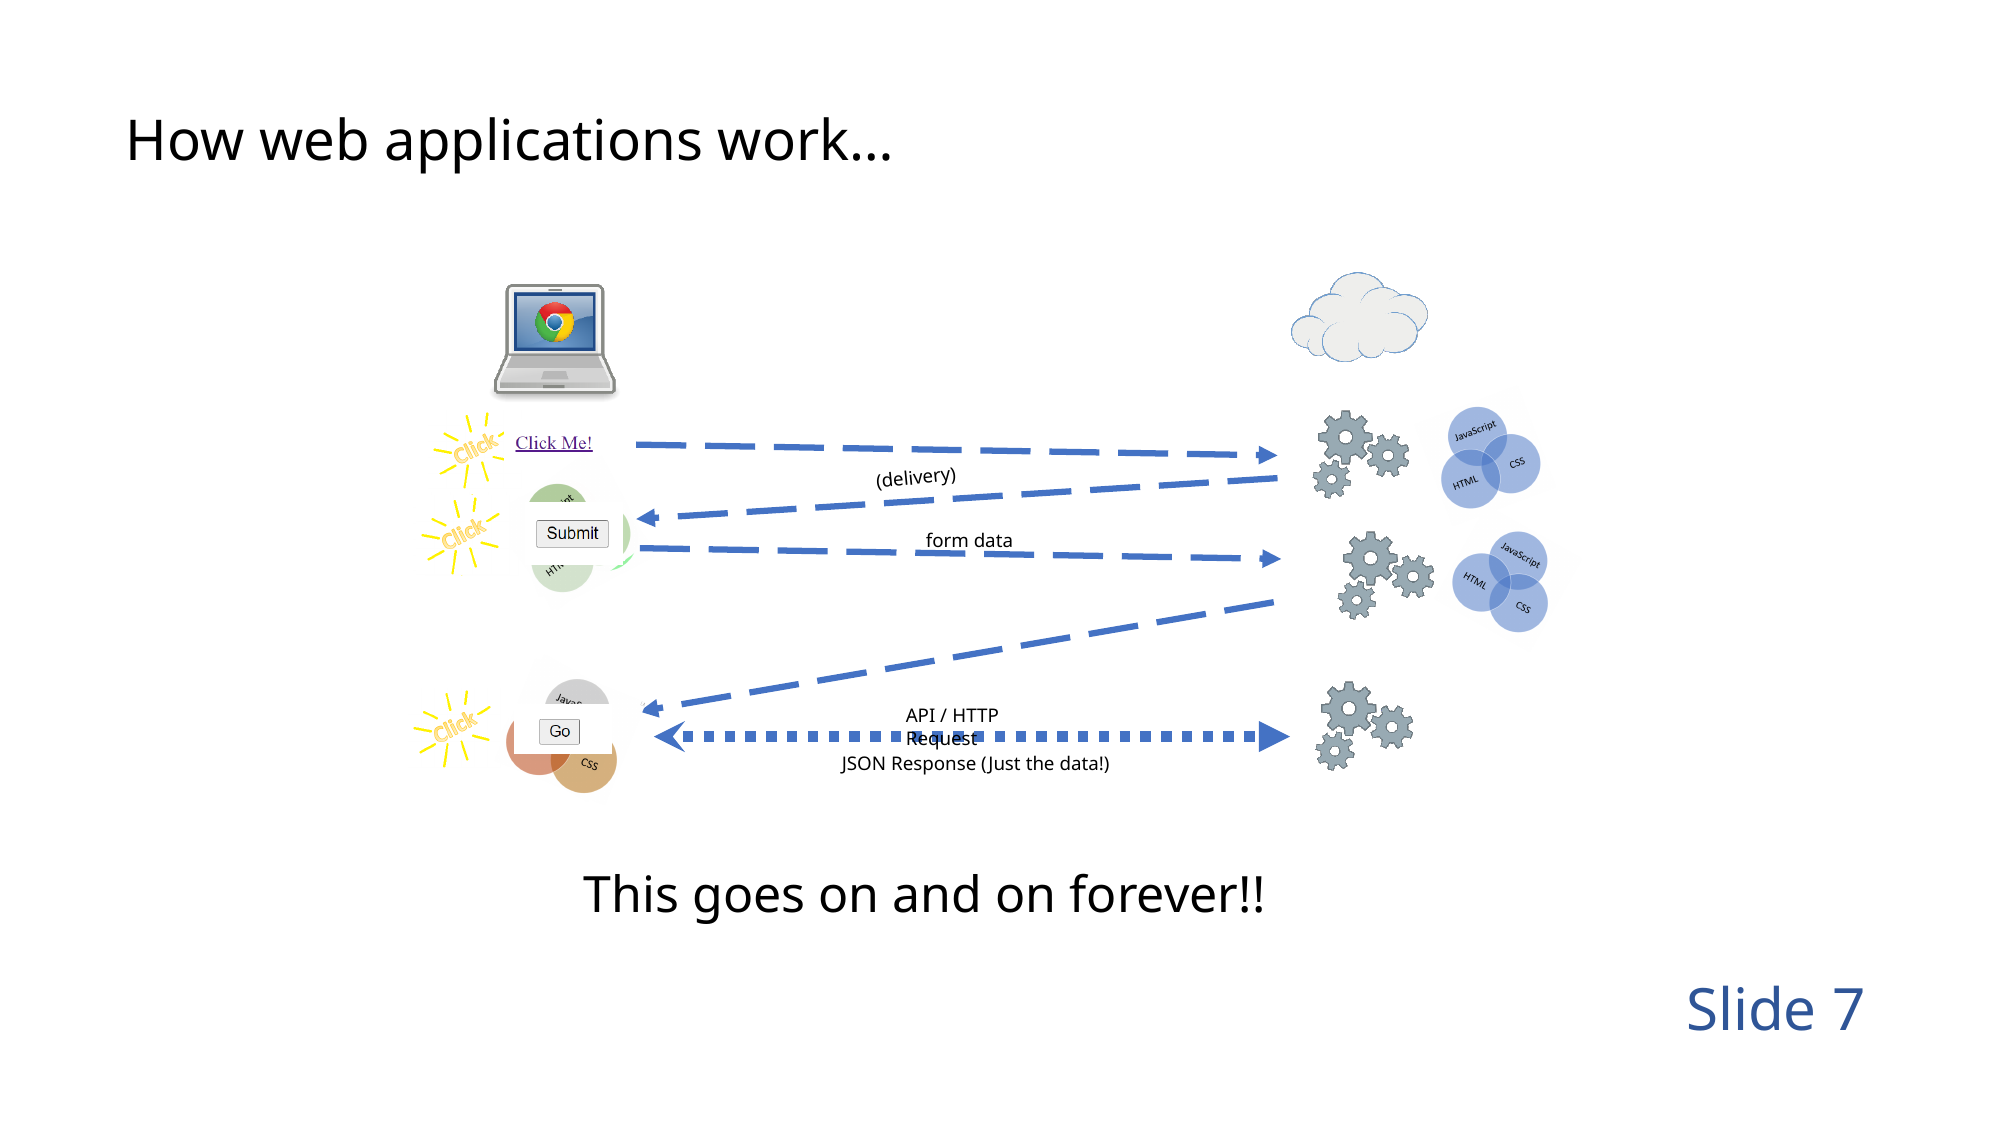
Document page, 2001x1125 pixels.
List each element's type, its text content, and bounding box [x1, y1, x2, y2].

text_box API / HTTP Request [891, 737, 1087, 744]
picture [413, 272, 648, 609]
picture [1335, 386, 1581, 651]
picture [1311, 408, 1411, 499]
text_box (delivery) [817, 456, 1015, 478]
text_box JSON Response (Just the data!) [817, 744, 1134, 782]
text_box Slide 7 [1430, 981, 1881, 1042]
text_box API / HTTP Request [891, 712, 1087, 736]
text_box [639, 602, 1274, 712]
text_box This goes on and on forever!! [535, 855, 1315, 931]
picture [407, 655, 642, 805]
picture [1314, 679, 1415, 771]
picture [1290, 272, 1428, 362]
text_box form data [911, 521, 1107, 548]
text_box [636, 444, 1278, 456]
title How web applications work… [55, 73, 1805, 211]
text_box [639, 548, 1282, 559]
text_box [636, 478, 1278, 520]
